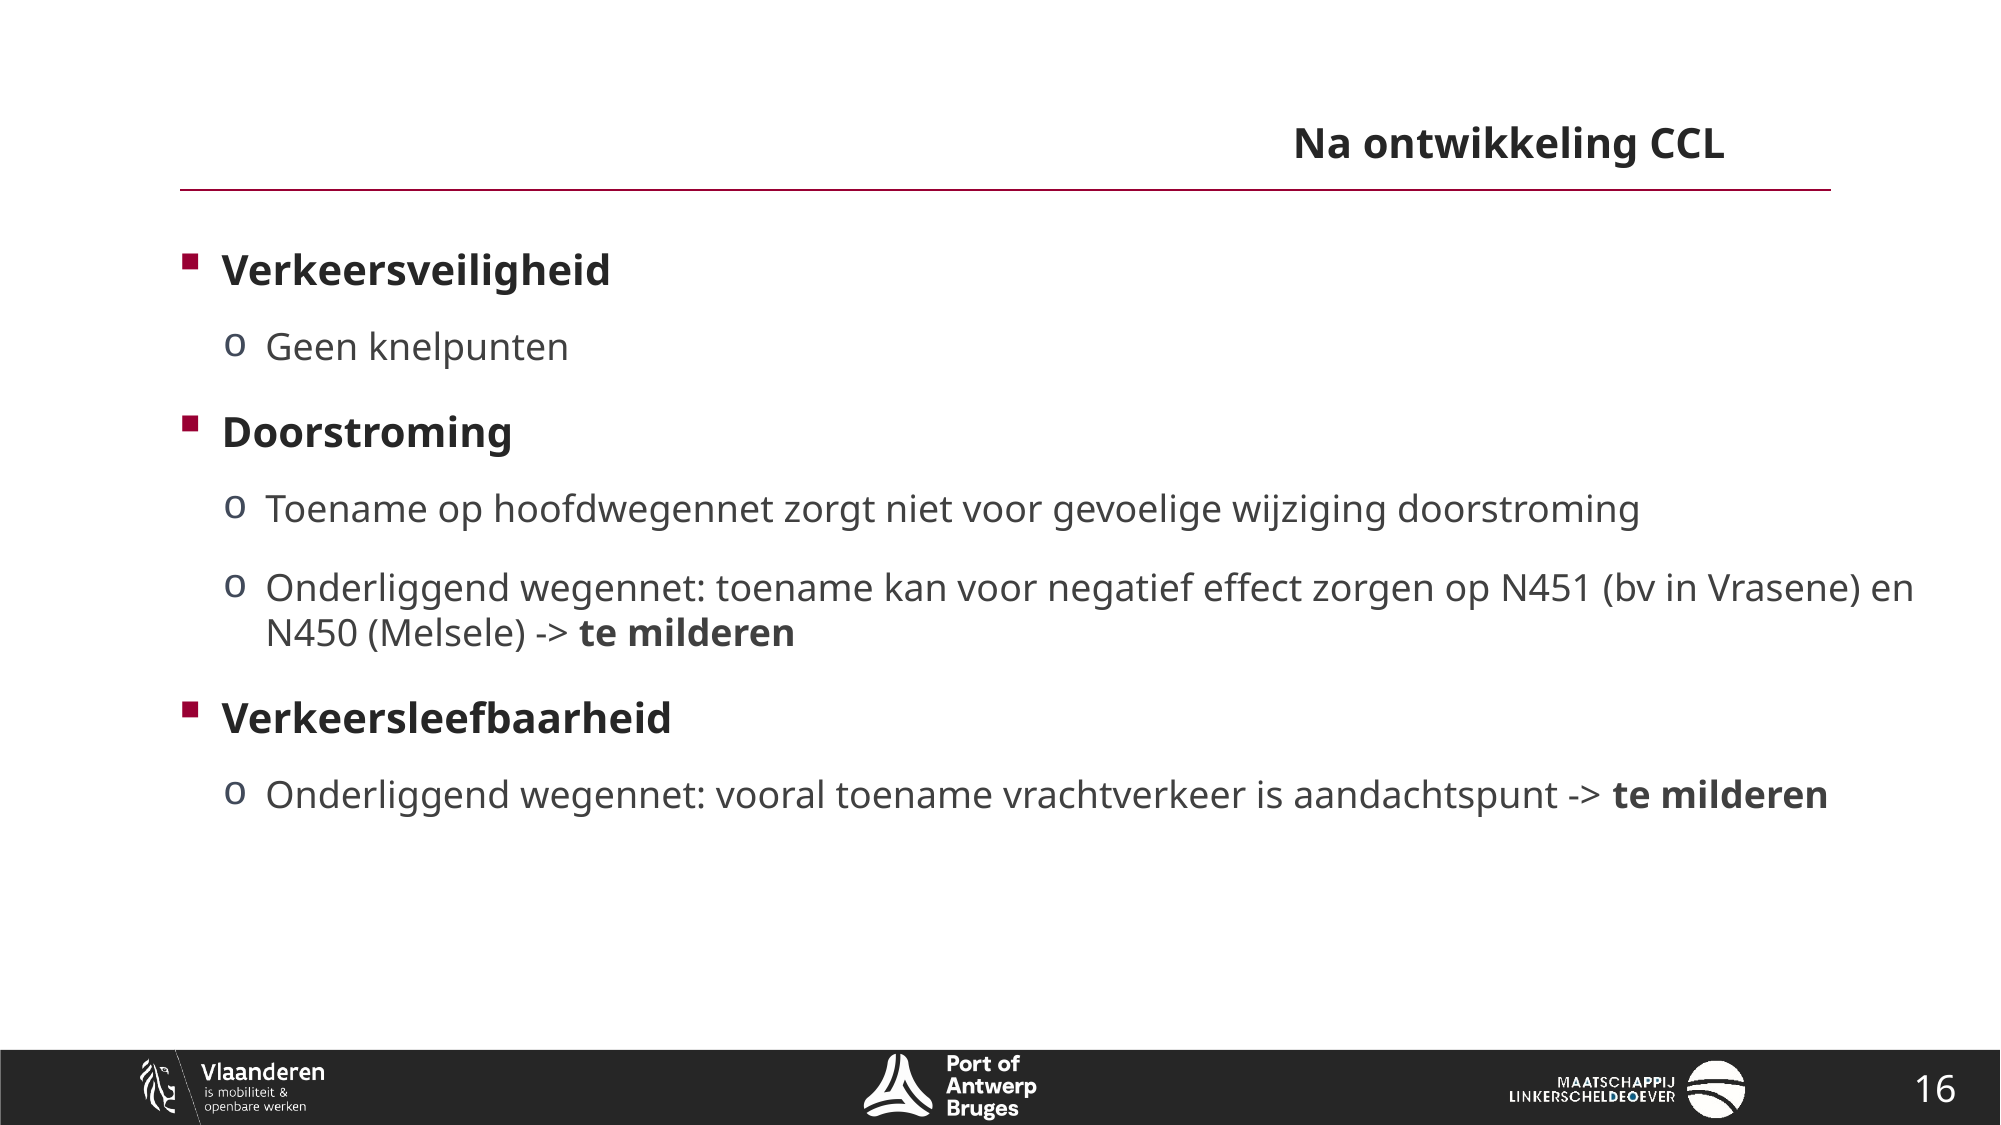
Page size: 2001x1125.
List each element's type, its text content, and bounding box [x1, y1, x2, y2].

picture [1470, 1054, 1785, 1121]
picture [861, 1051, 1039, 1123]
list Verkeersveiligheid Geen knelpunten Doorstroming Toename op hoofdwegennet zorgt niet voor gevoelige wijziging doorstroming Onderliggend wegennet: toename kan voor negatief effect zorgen op N451 (bv in Vrasene) en N450 (Melsele) -> te milderen Verkeersleefbaarheid Onderliggend wegennet: vooral toename vrachtverkeer is aandachtspunt -> te milderen [163, 231, 1962, 1008]
